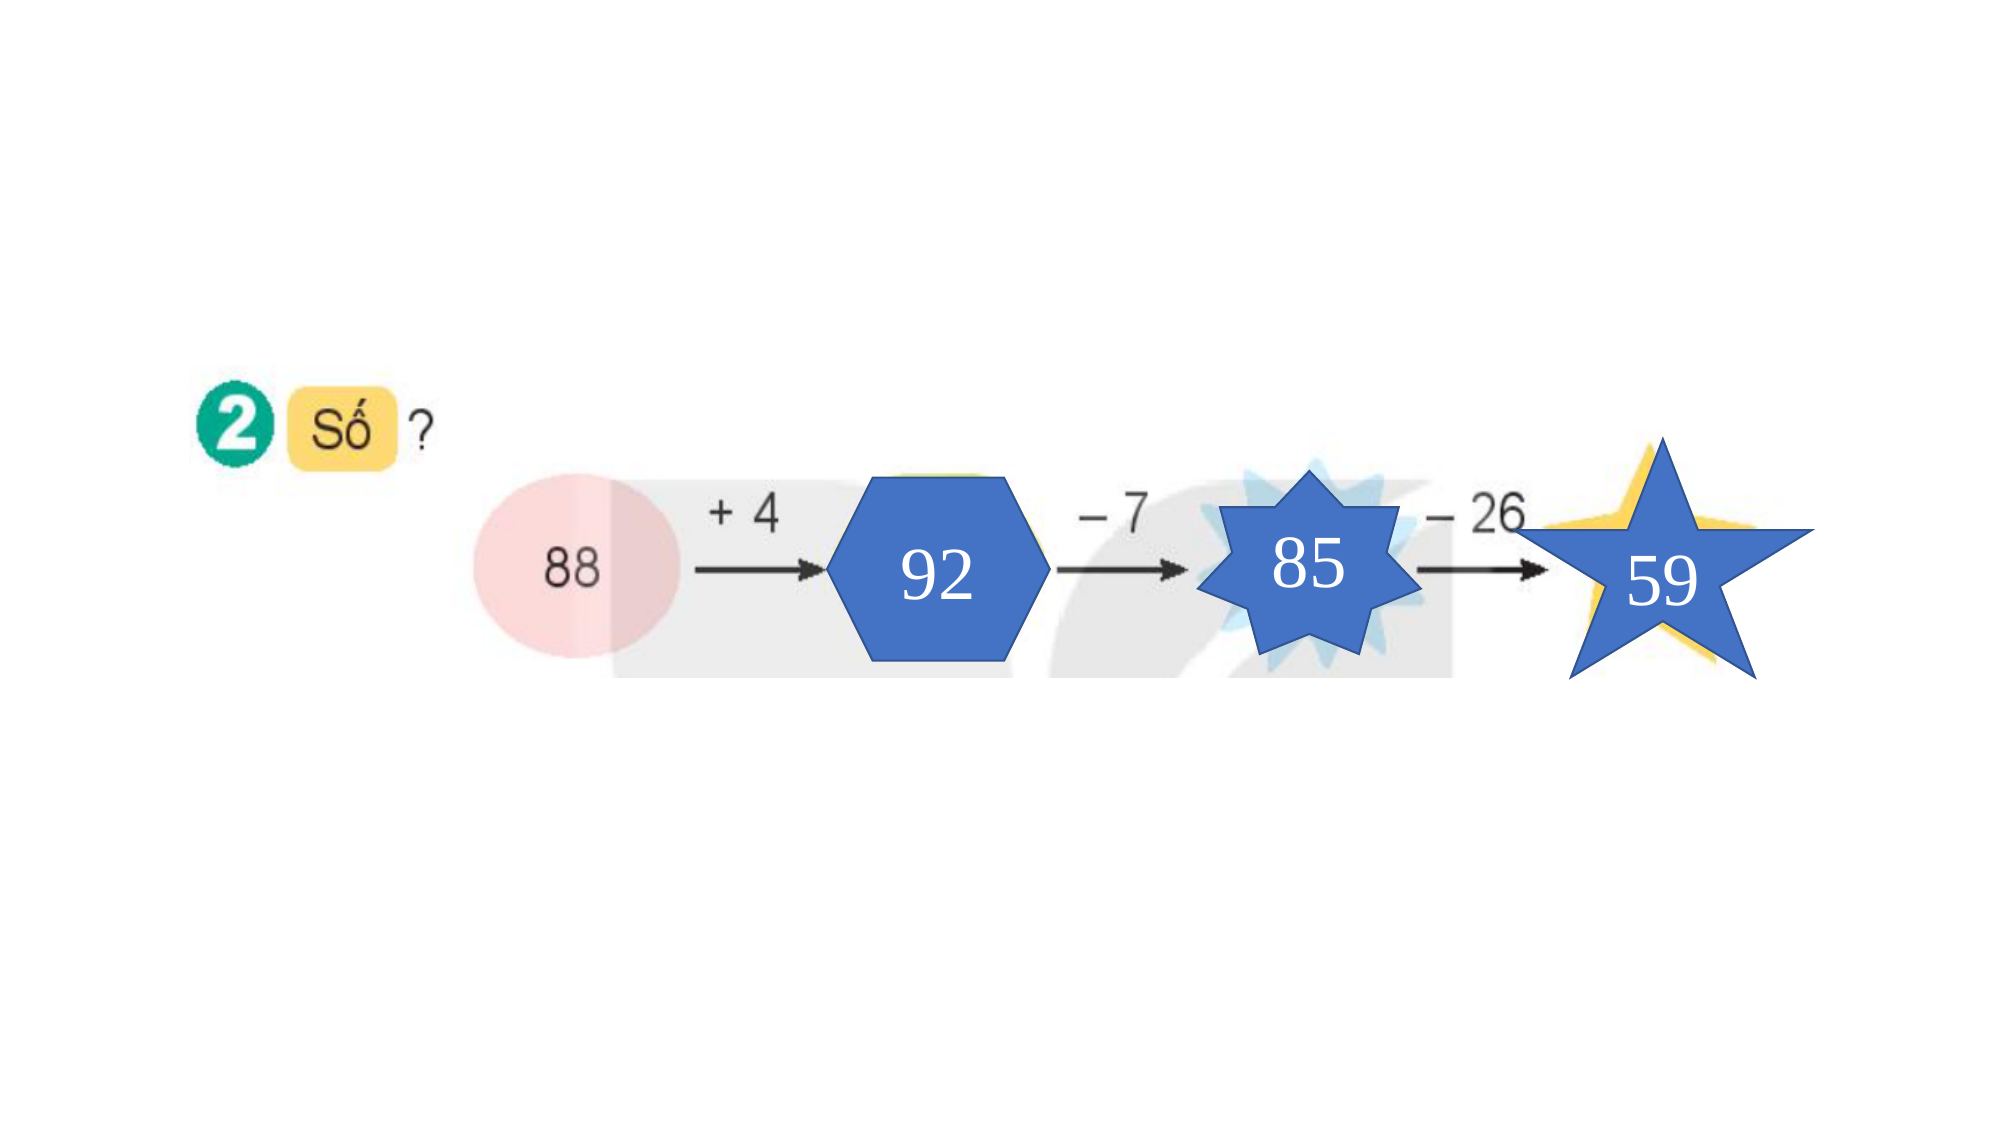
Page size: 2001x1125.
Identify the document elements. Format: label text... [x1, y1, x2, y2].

text_box 59 [1783, 529, 1816, 549]
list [189, 347, 1783, 678]
